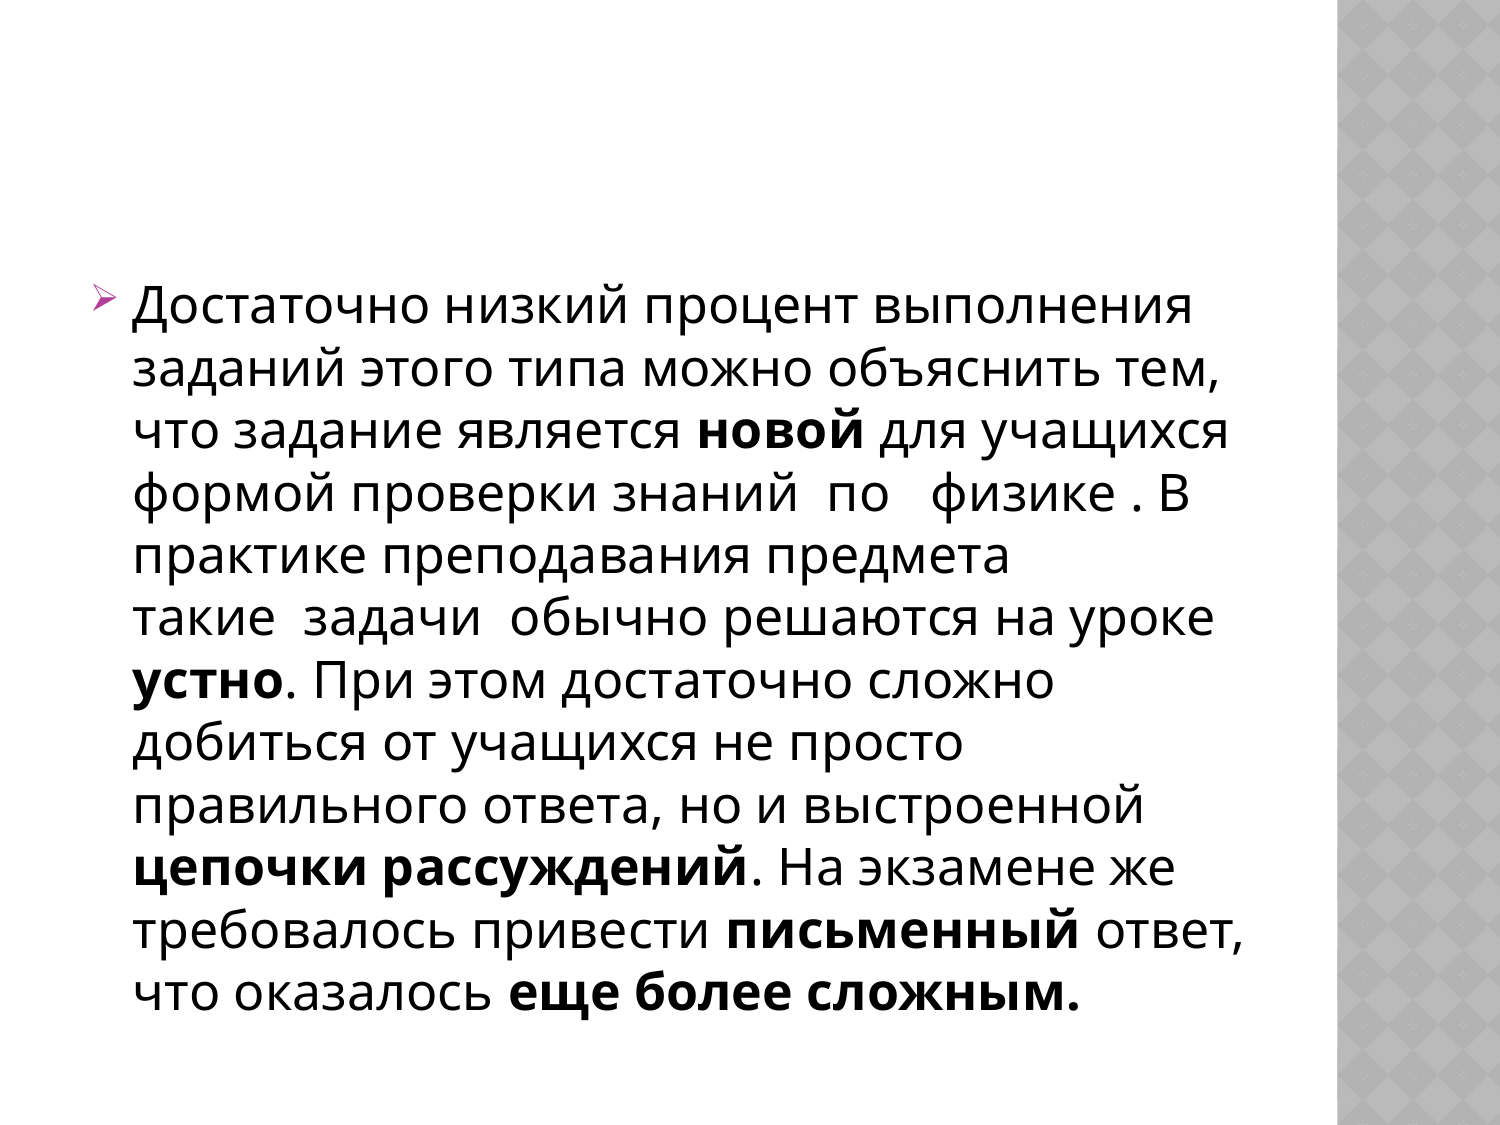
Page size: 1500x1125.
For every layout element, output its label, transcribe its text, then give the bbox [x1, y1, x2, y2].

list Достаточно низкий процент выполнения заданий этого типа можно объяснить тем, что задание является новой для учащихся формой проверки знаний по физике . В практике преподавания предмета такие задачи обычно решаются на уроке устно. При этом достаточно сложно добиться от учащихся не просто правильного ответа, но и выстроенной цепочки рассуждений. На экзамене же требовалось привести письменный ответ, что оказалось еще более сложным. [75, 264, 1263, 1059]
